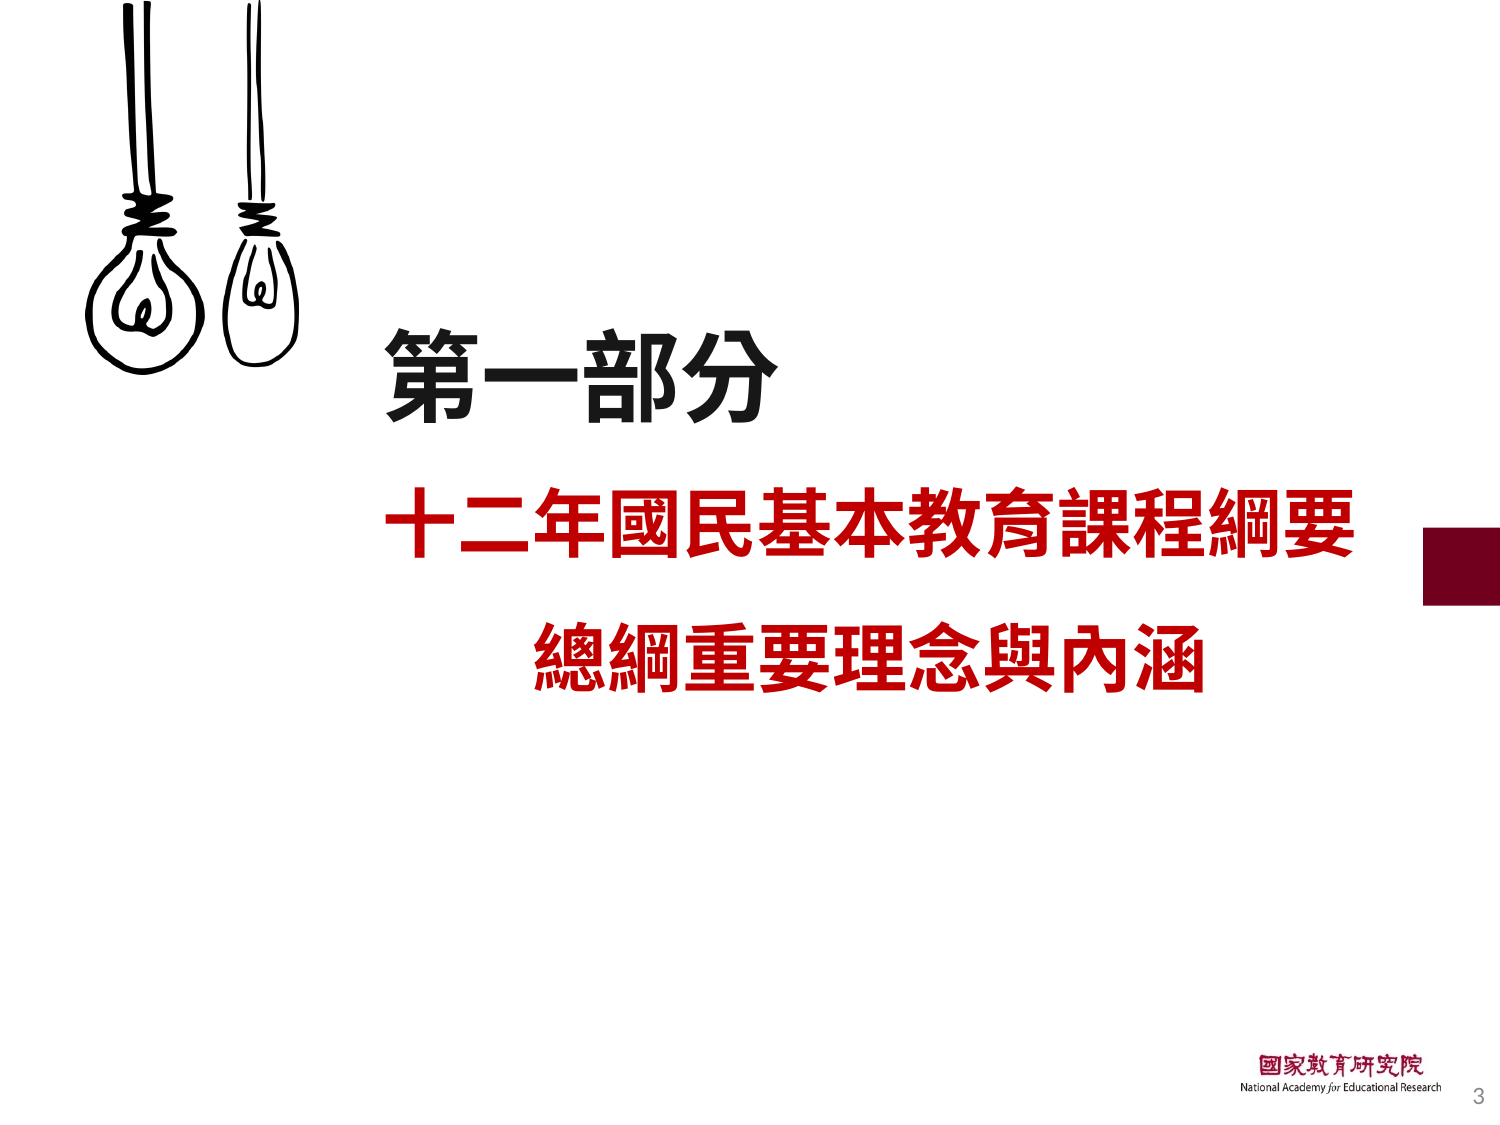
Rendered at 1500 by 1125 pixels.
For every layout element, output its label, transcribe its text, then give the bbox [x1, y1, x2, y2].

picture [85, 0, 299, 375]
slide_number 3 [1162, 1065, 1500, 1125]
text_box  [1422, 527, 1500, 607]
text_box 第一部分 [366, 306, 1037, 442]
title 十二年國民基本教育課程綱要 總綱重要理念與內涵 [223, 458, 1500, 676]
picture [1241, 1053, 1441, 1094]
